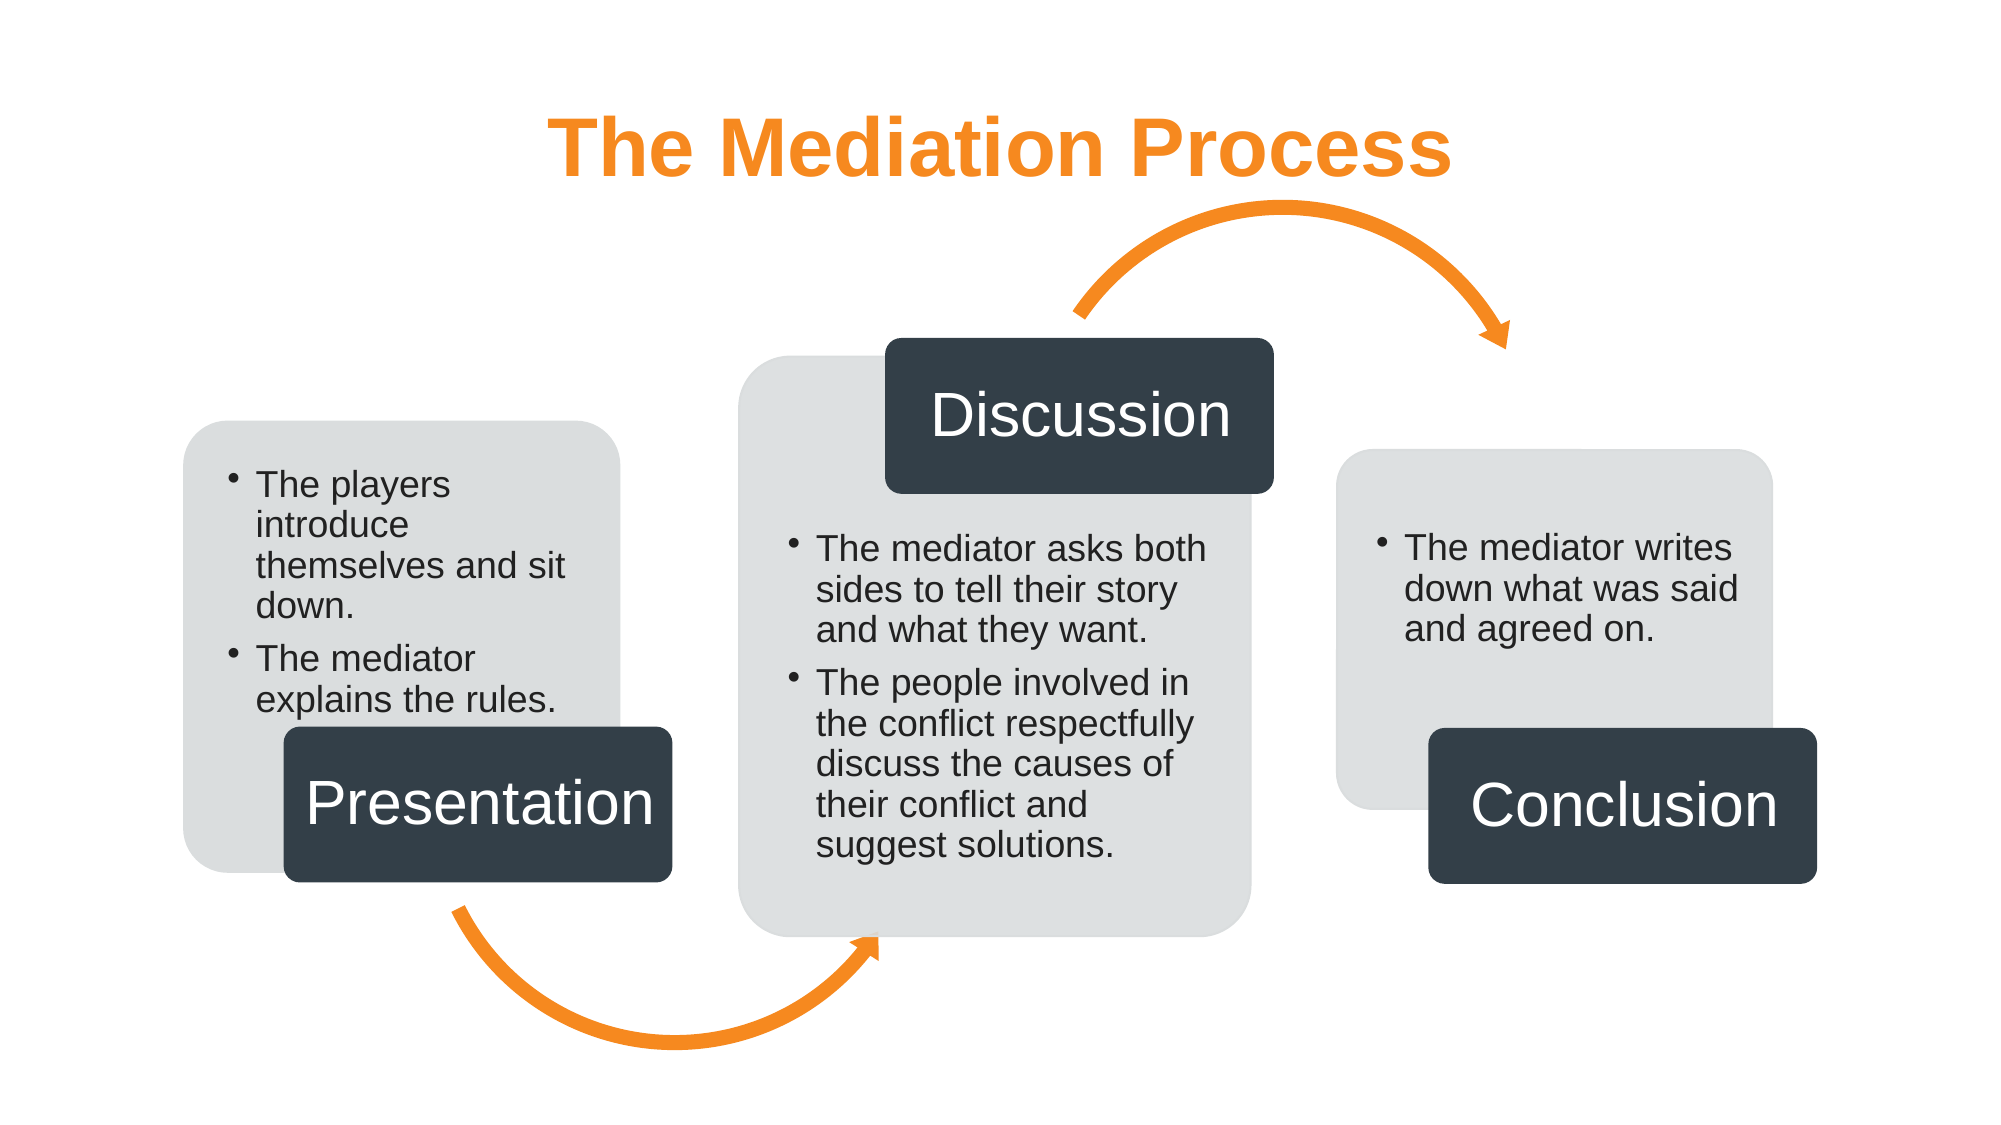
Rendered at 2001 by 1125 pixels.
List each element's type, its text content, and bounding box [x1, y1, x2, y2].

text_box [183, 228, 1817, 1065]
title The Mediation Process [145, 104, 1856, 255]
